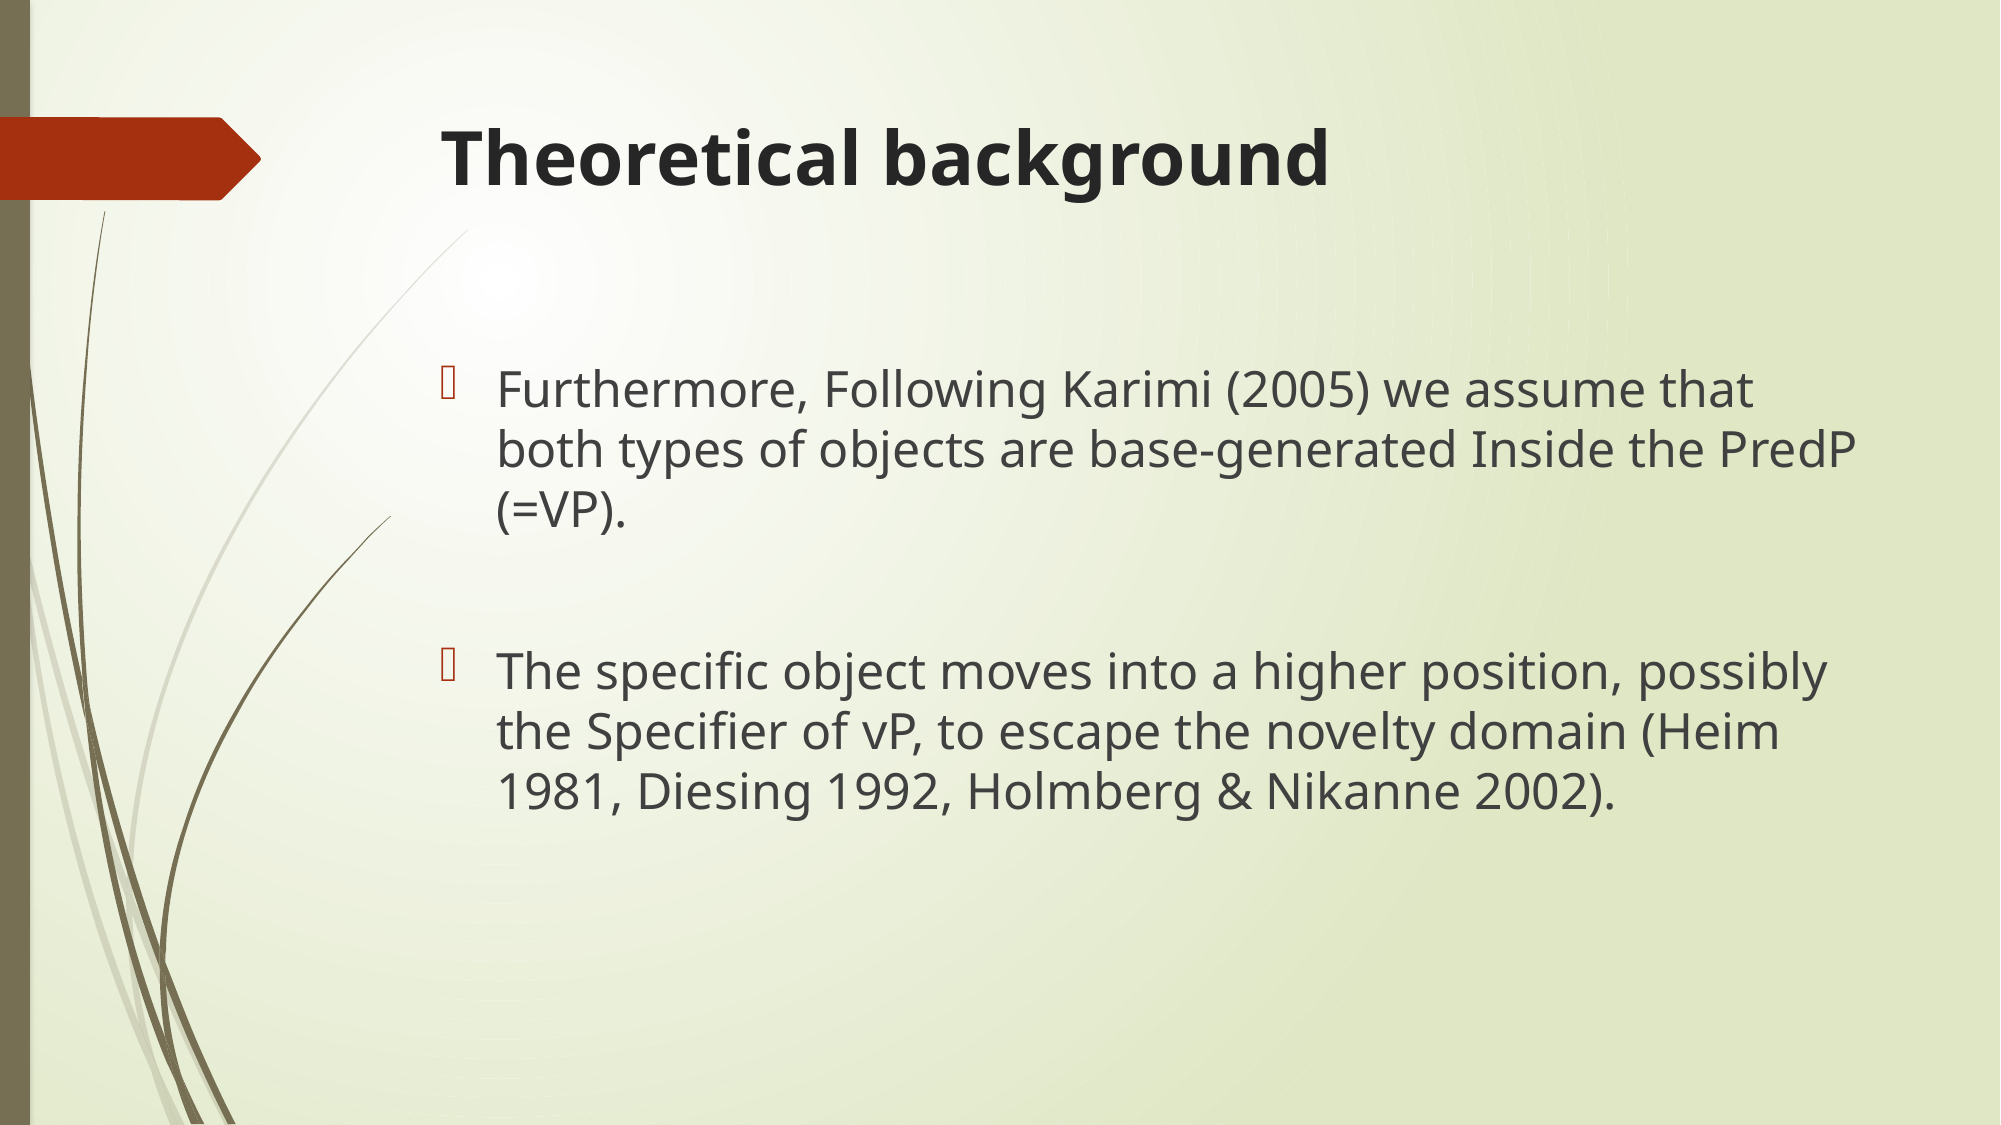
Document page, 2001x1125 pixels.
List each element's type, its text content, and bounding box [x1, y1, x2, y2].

list Furthermore, Following Karimi (2005) we assume that both types of objects are base-generated Inside the PredP (=VP). The specific object moves into a higher position, possibly the Specifier of vP, to escape the novelty domain (Heim 1981, Diesing 1992, Holmberg & Nikanne 2002). [424, 350, 1888, 970]
title Theoretical background [425, 102, 1888, 313]
